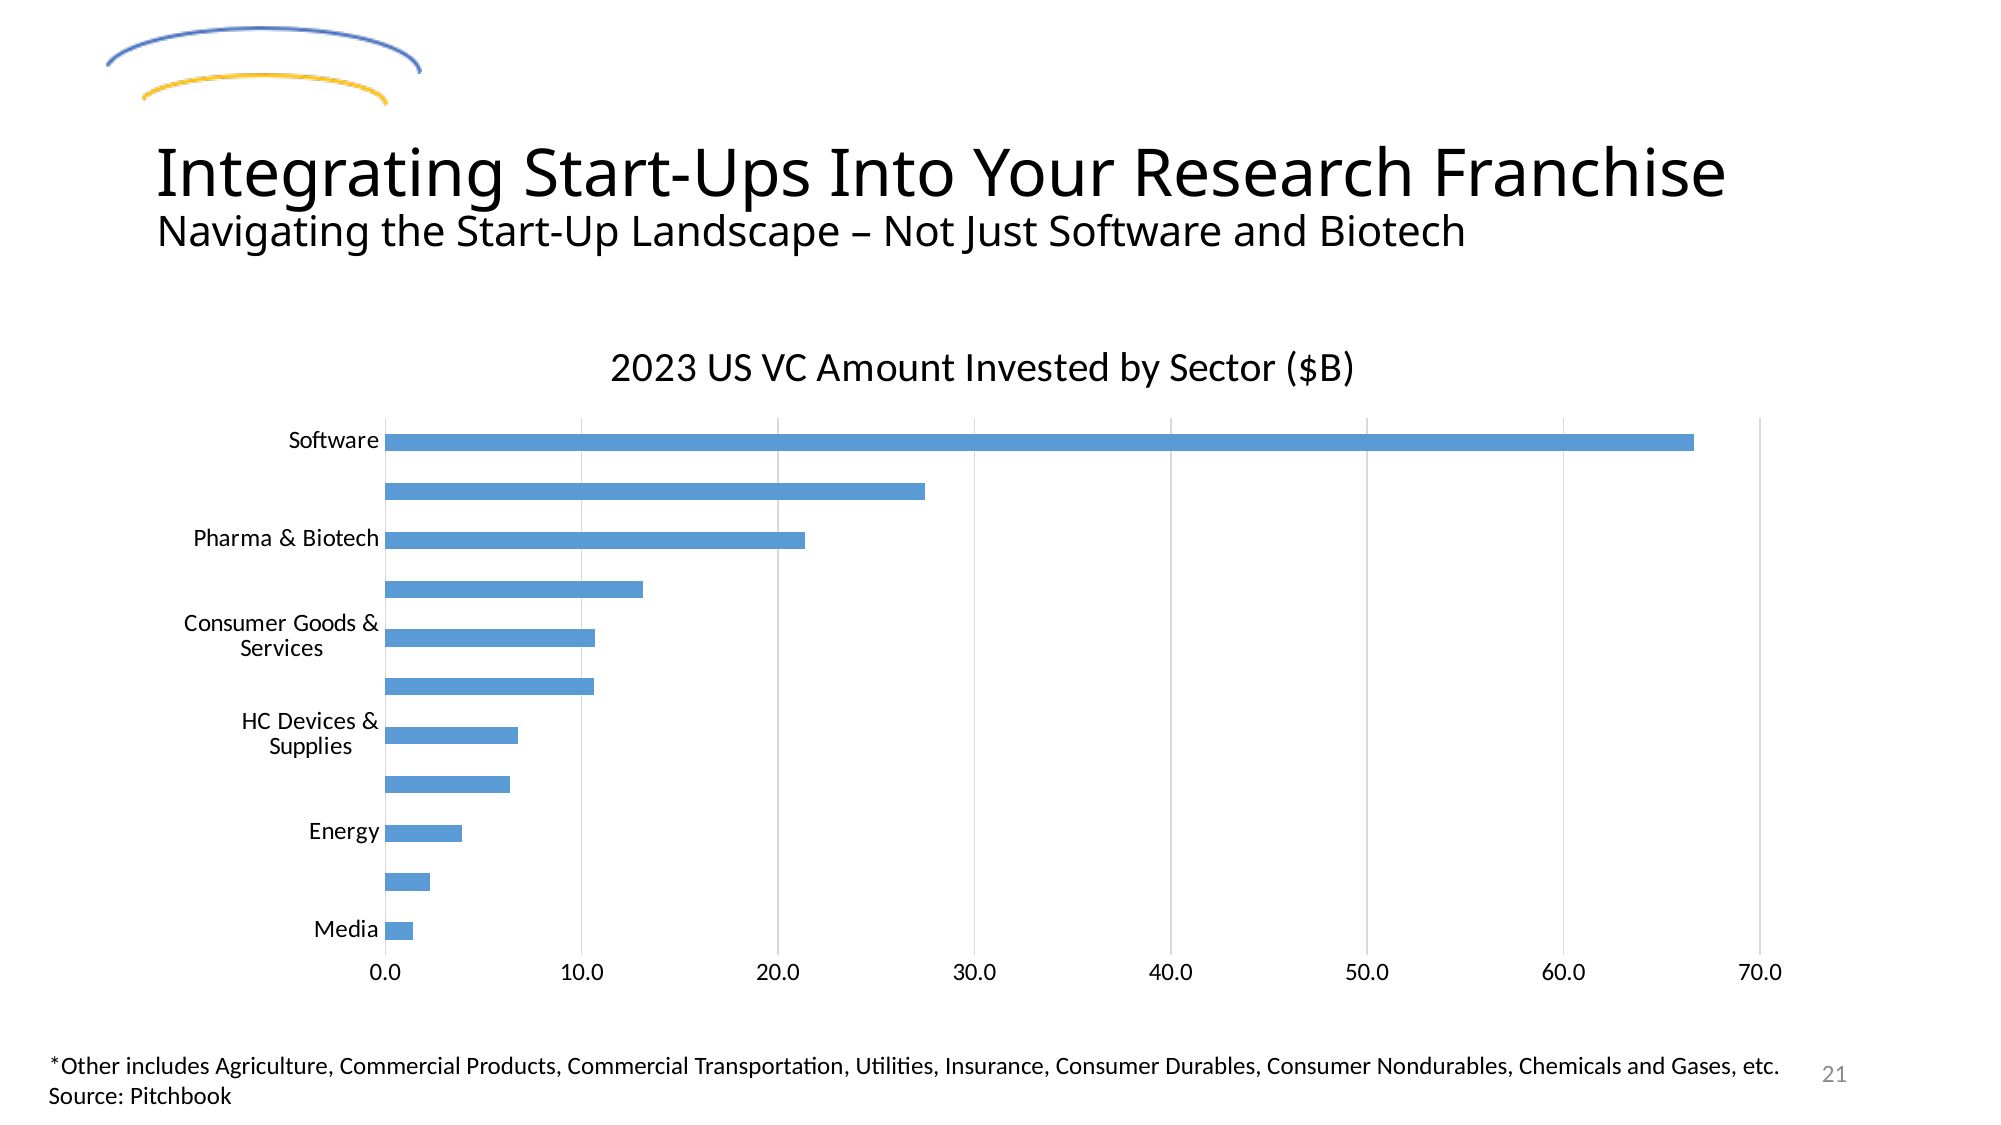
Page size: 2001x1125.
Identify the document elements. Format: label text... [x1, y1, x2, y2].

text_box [105, 25, 422, 133]
title Integrating Start-Ups Into Your Research Franchise Navigating the Start-Up Landscape – Not Just Software and Biotech [141, 108, 1867, 287]
text_box *Other includes Agriculture, Commercial Products, Commercial Transportation, Utilities, Insurance, Consumer Durables, Consumer Nondurables, Chemicals and Gases, etc. Source: Pitchbook [33, 1042, 1921, 1118]
chart [160, 315, 1815, 1001]
